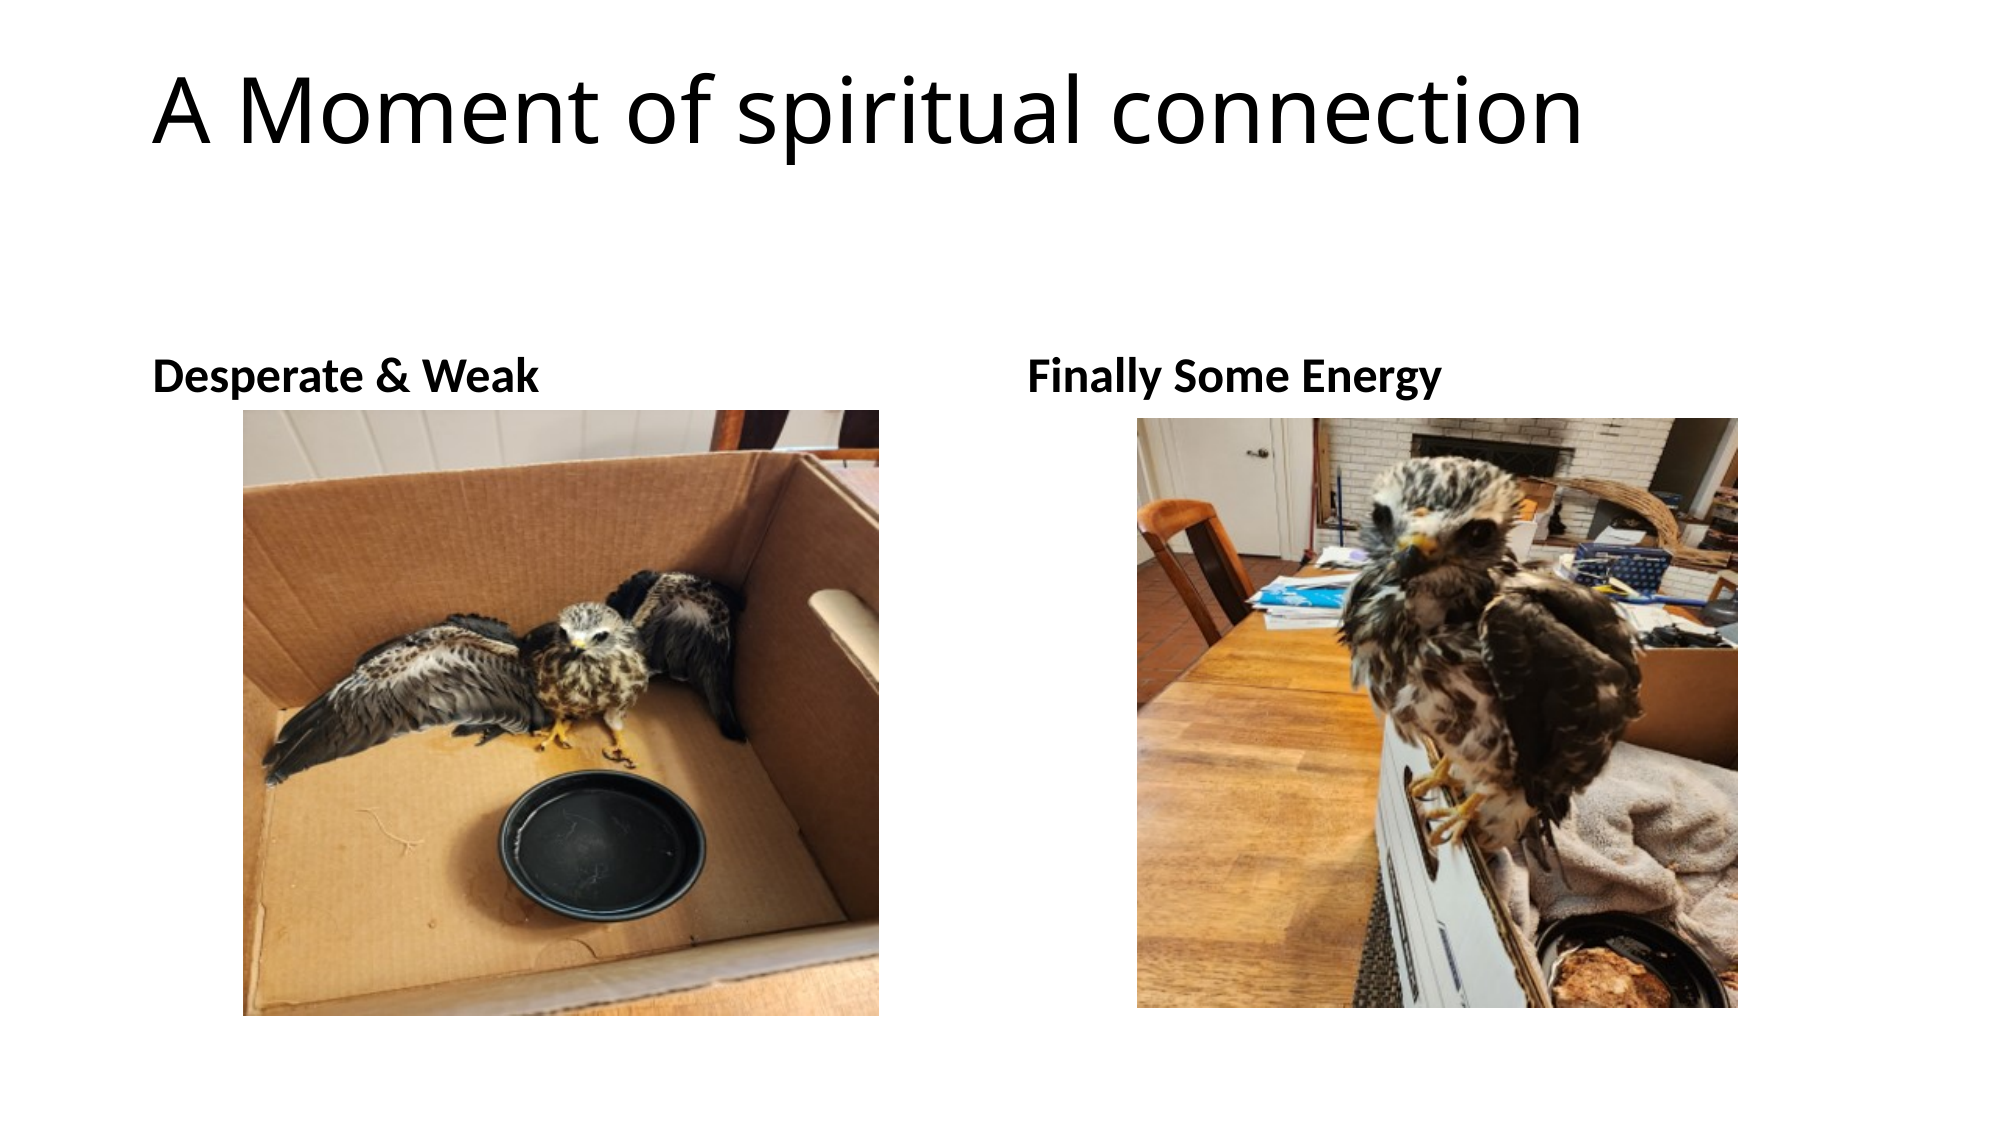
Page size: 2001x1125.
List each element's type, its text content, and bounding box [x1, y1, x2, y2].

list Finally Some Energy [1012, 275, 1863, 411]
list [243, 410, 879, 1016]
list Desperate & Weak [137, 275, 984, 411]
title A Moment of spiritual connection [137, 59, 1863, 278]
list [1137, 418, 1738, 1008]
